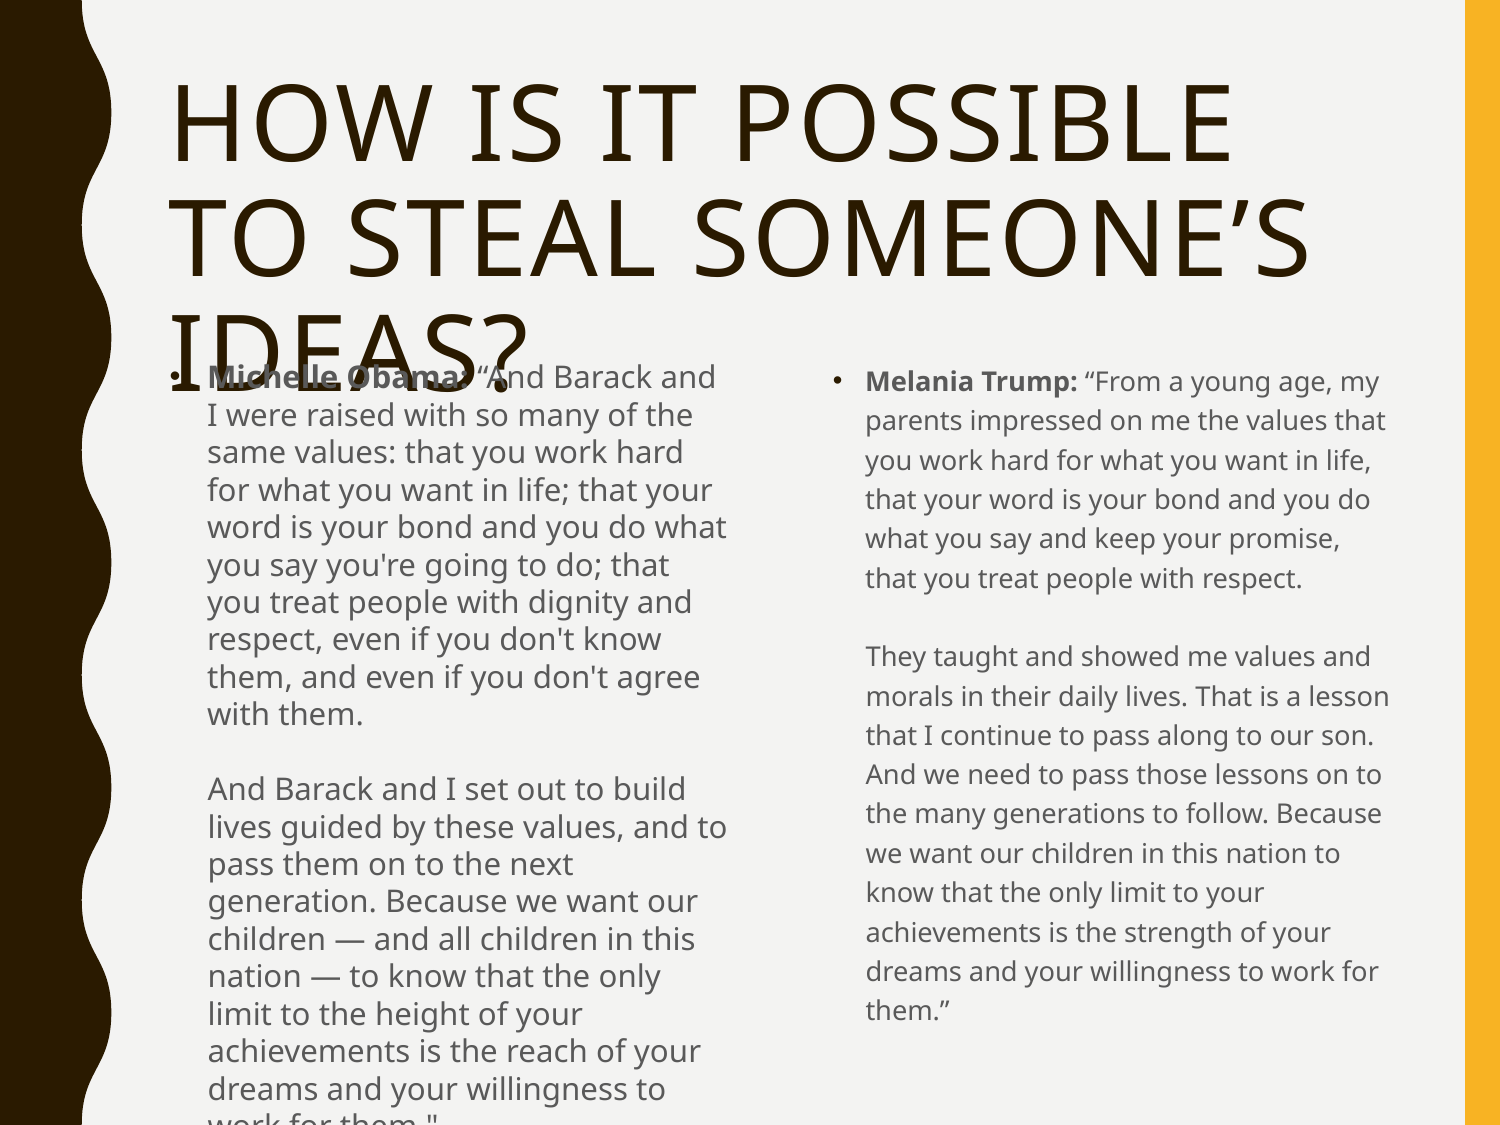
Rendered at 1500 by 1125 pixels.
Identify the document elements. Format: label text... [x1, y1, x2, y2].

title HOW IS IT POSSIBLE TO STEAL SOMEONE’s IDEAS? [154, 62, 1407, 308]
list Michelle Obama: “And Barack and I were raised with so many of the same values: that you work hard for what you want in life; that your word is your bond and you do what you say you're going to do; that you treat people with dignity and respect, even if you don't know them, and even if you don't agree with them. And Barack and I set out to build lives guided by these values, and to pass them on to the next generation. Because we want our children — and all children in this nation — to know that the only limit to the height of your achievements is the reach of your dreams and your willingness to work for them." [154, 350, 745, 969]
list Melania Trump: “From a young age, my parents impressed on me the values that you work hard for what you want in life, that your word is your bond and you do what you say and keep your promise, that you treat people with respect. They taught and showed me values and morals in their daily lives. That is a lesson that I continue to pass along to our son. And we need to pass those lessons on to the many generations to follow. Because we want our children in this nation to know that the only limit to your achievements is the strength of your dreams and your willingness to work for them.” [817, 350, 1408, 1088]
